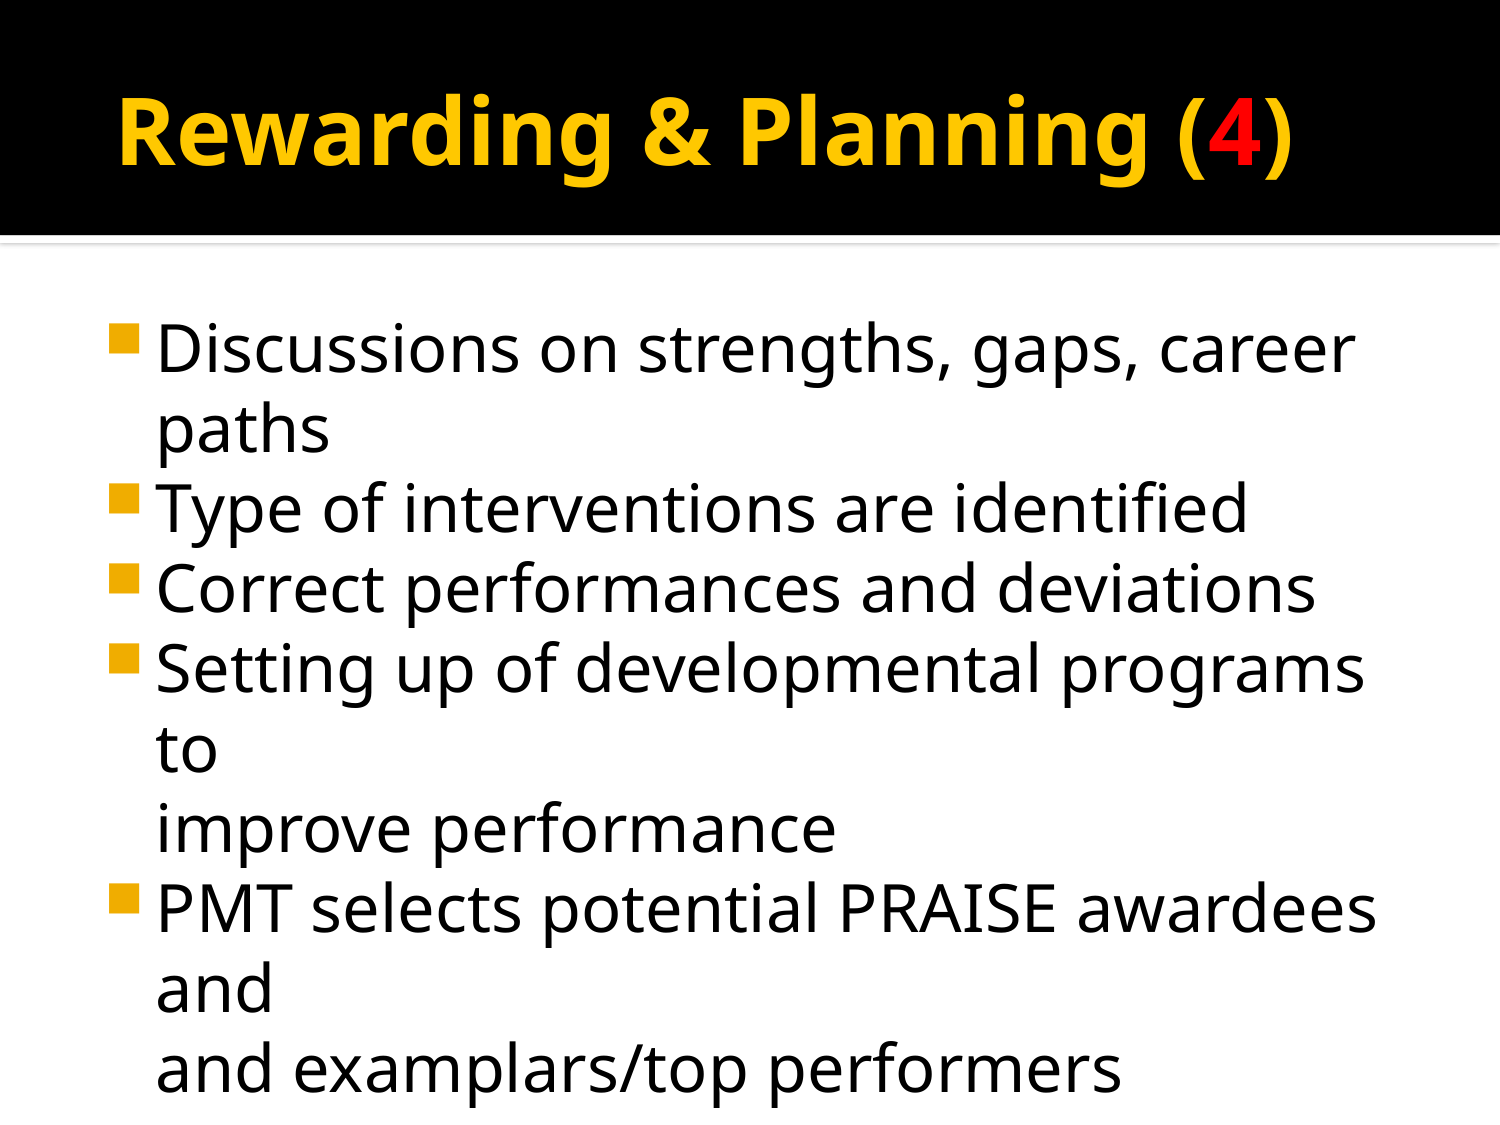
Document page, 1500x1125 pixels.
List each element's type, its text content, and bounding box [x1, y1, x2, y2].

title Rewarding & Planning (4) [99, 25, 1425, 231]
list Discussions on strengths, gaps, career paths Type of interventions are identified Correct performances and deviations Setting up of developmental programs to improve performance PMT selects potential PRAISE awardees and and examplars/top performers [75, 291, 1413, 1050]
